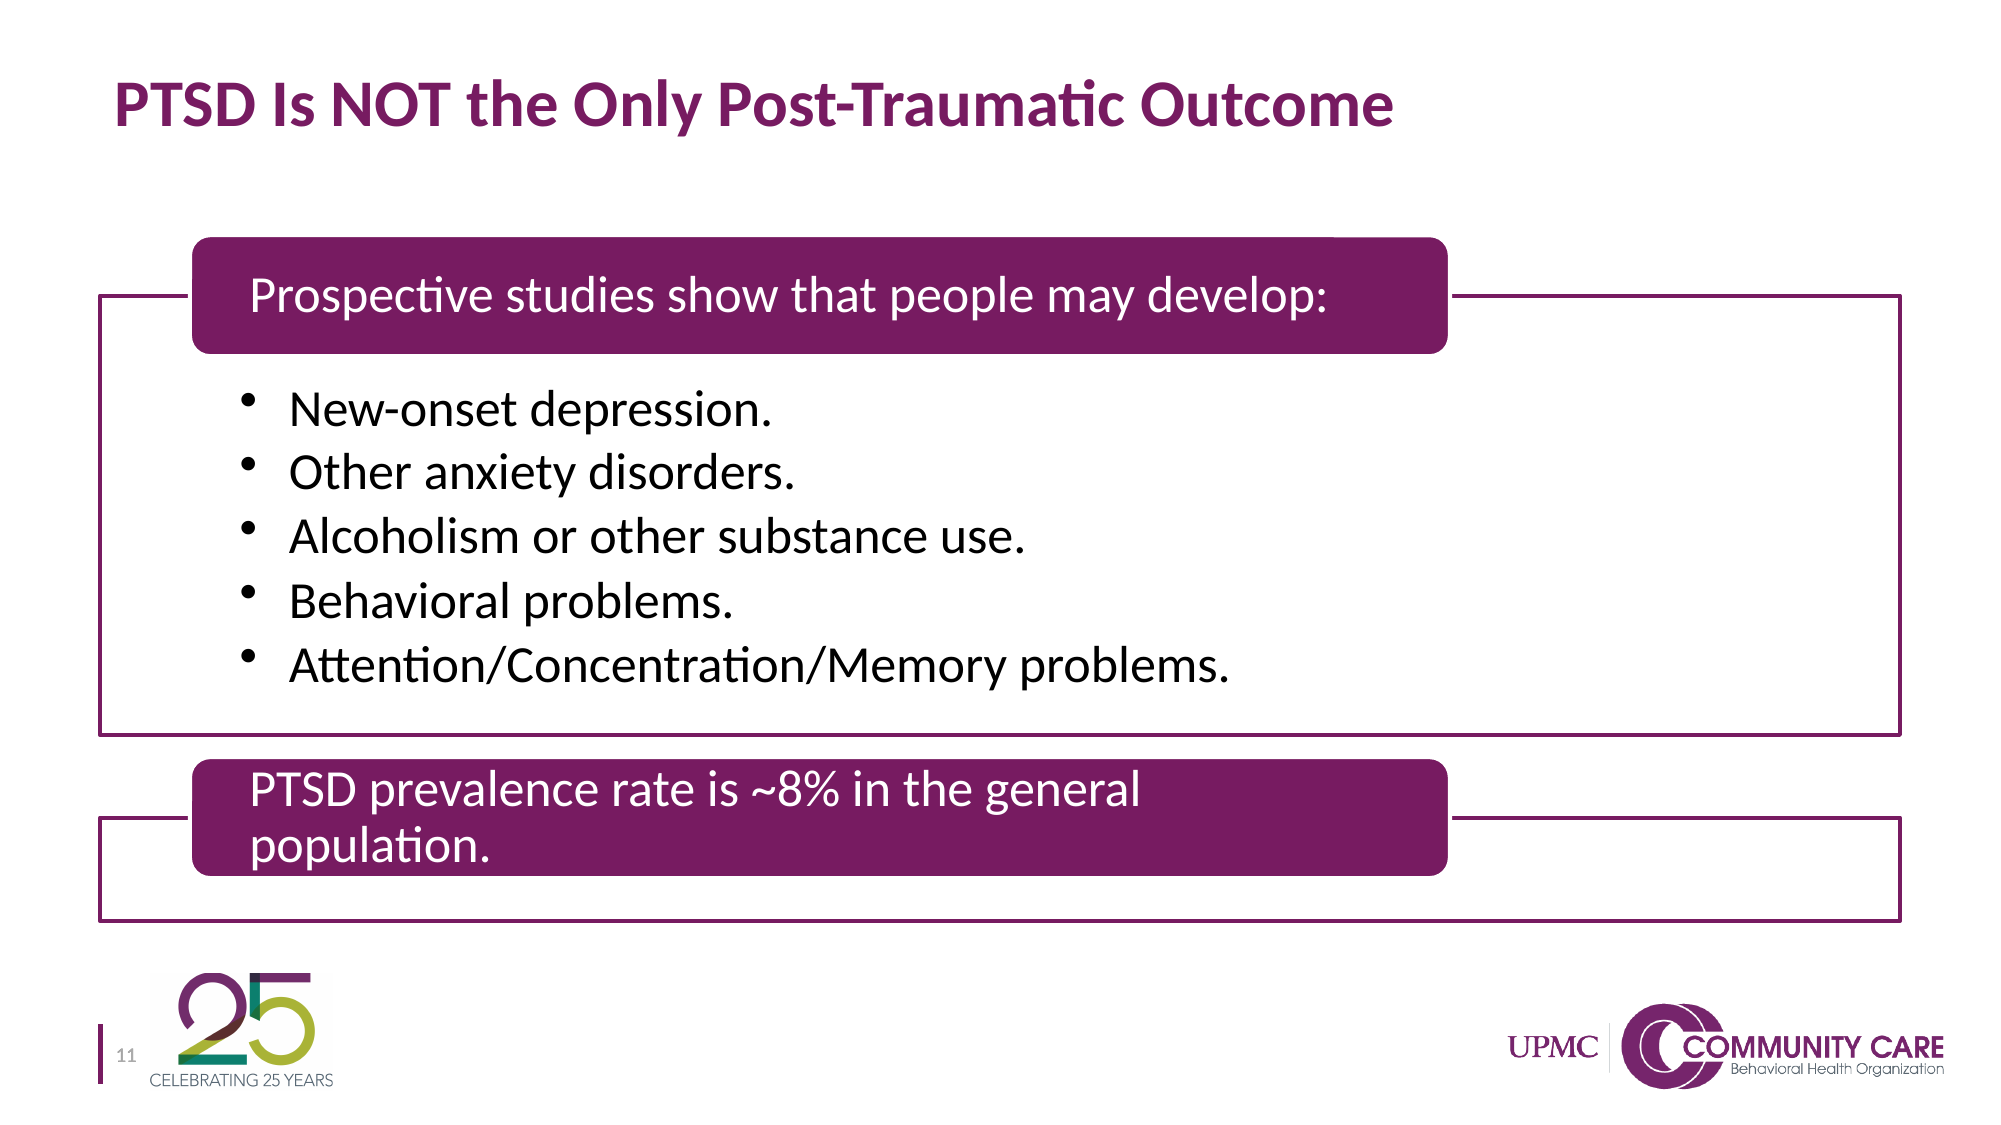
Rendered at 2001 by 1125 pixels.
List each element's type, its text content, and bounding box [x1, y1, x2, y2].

picture [1507, 1001, 1944, 1091]
slide_number 11 [100, 1023, 193, 1084]
title PTSD Is NOT the Only Post-Traumatic Outcome [99, 22, 1900, 178]
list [99, 199, 1901, 957]
picture [150, 973, 333, 1091]
